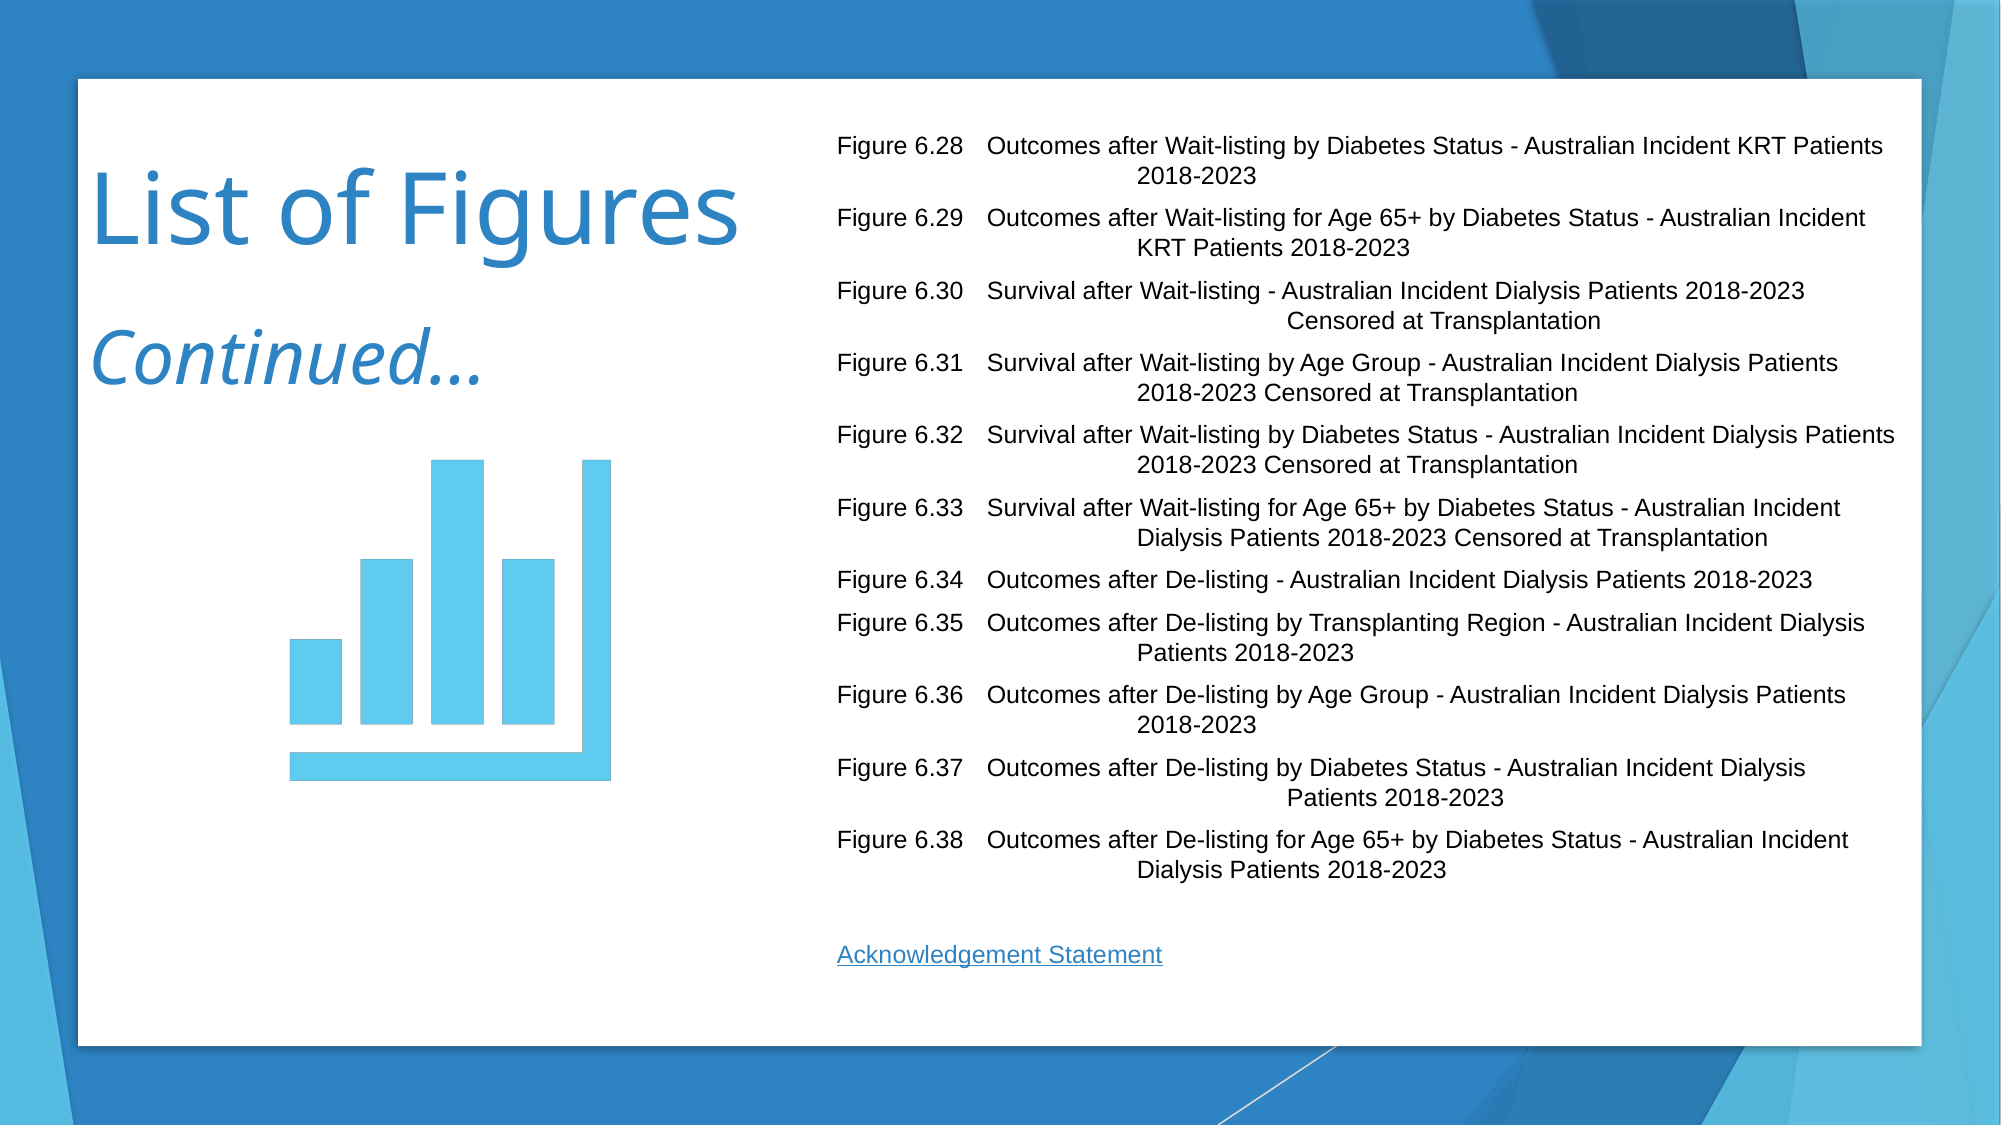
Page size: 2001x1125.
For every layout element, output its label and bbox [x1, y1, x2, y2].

text_box [0, 0, 2000, 1125]
picture [223, 394, 677, 848]
